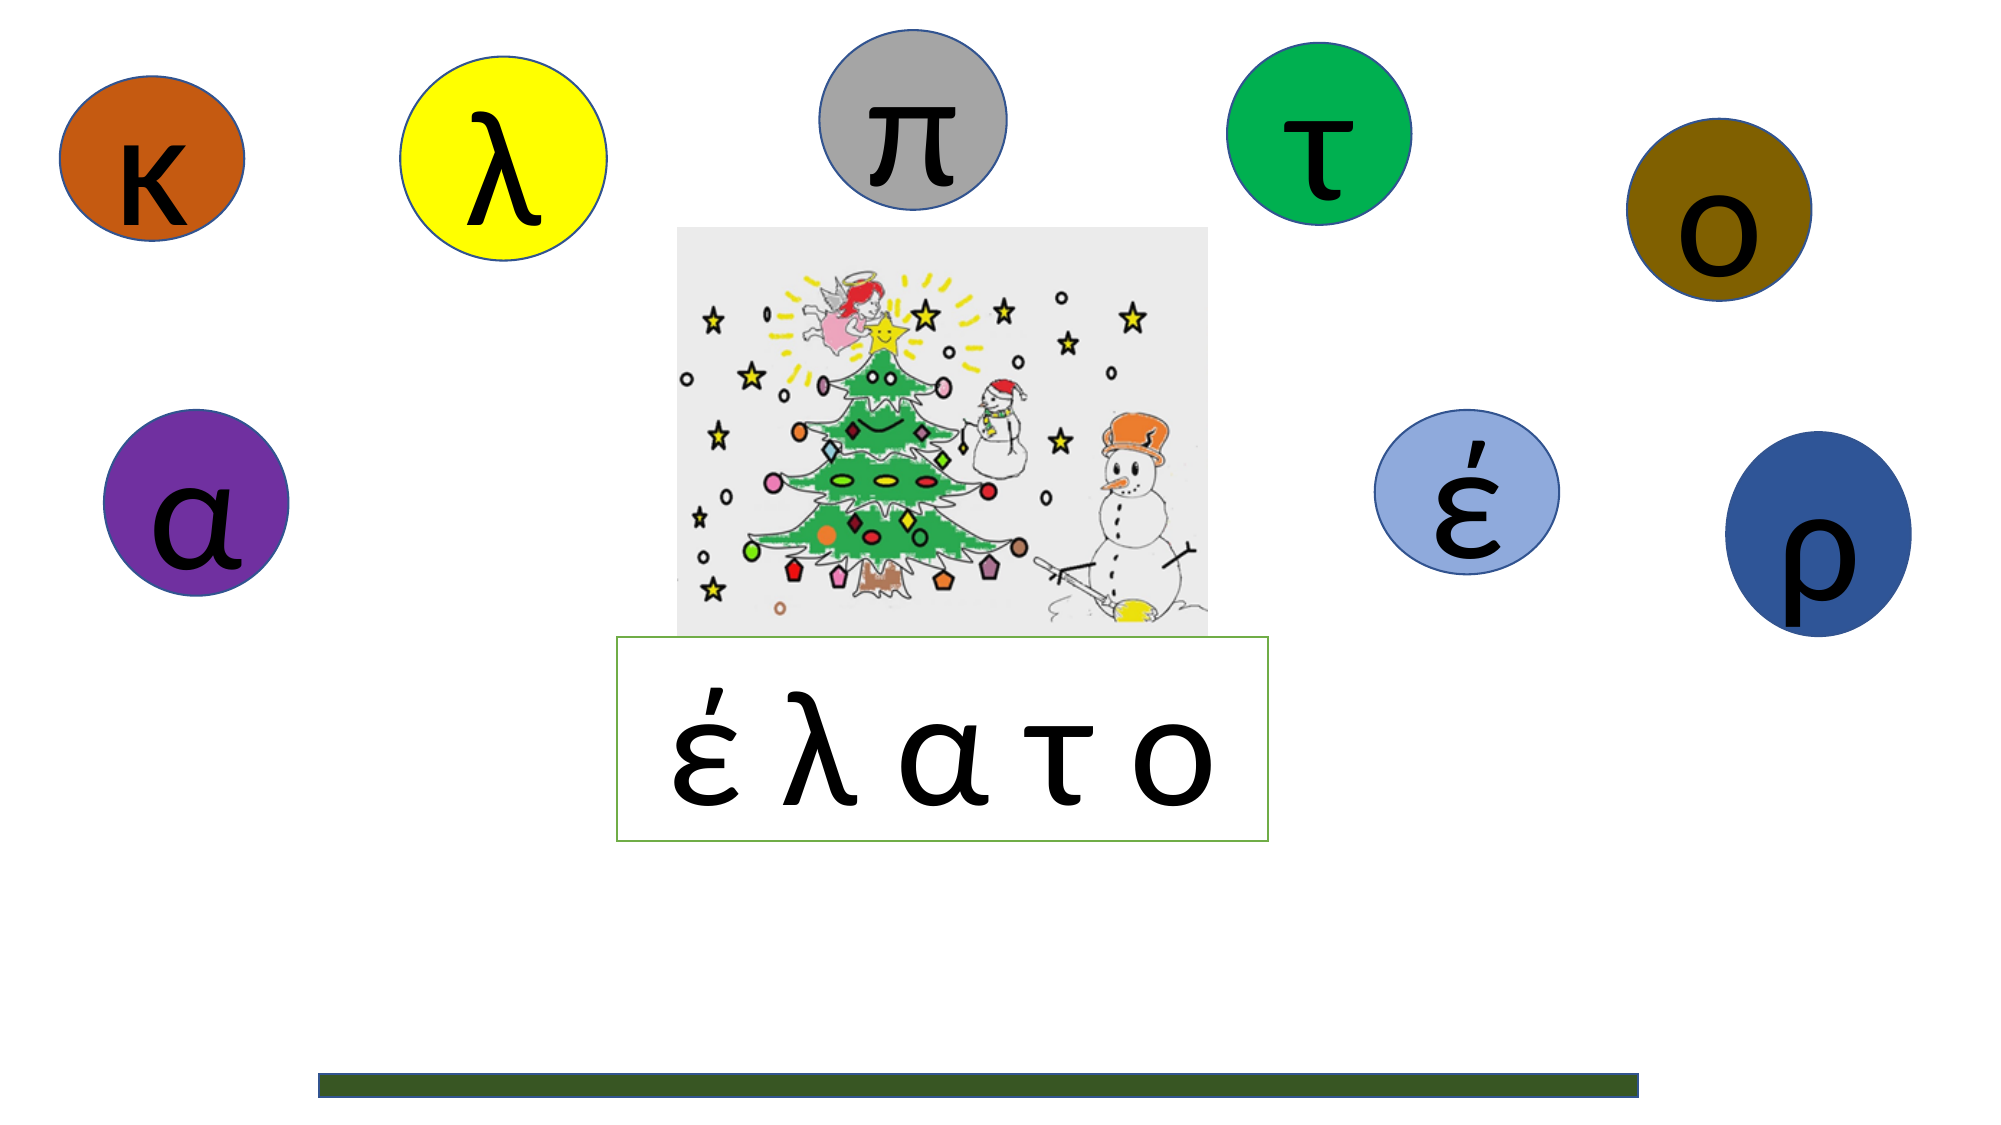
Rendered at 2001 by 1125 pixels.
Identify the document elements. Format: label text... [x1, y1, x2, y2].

text_box ο [1625, 117, 1813, 302]
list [677, 227, 1208, 688]
text_box τ [1226, 41, 1413, 226]
text_box κ [58, 75, 246, 242]
text_box έ λ α τ ο [616, 636, 1269, 842]
text_box λ [399, 55, 608, 262]
text_box έ [1373, 408, 1561, 576]
text_box ρ [1725, 431, 1912, 638]
text_box [318, 1073, 1639, 1098]
text_box α [102, 408, 290, 597]
text_box π [818, 29, 1008, 211]
